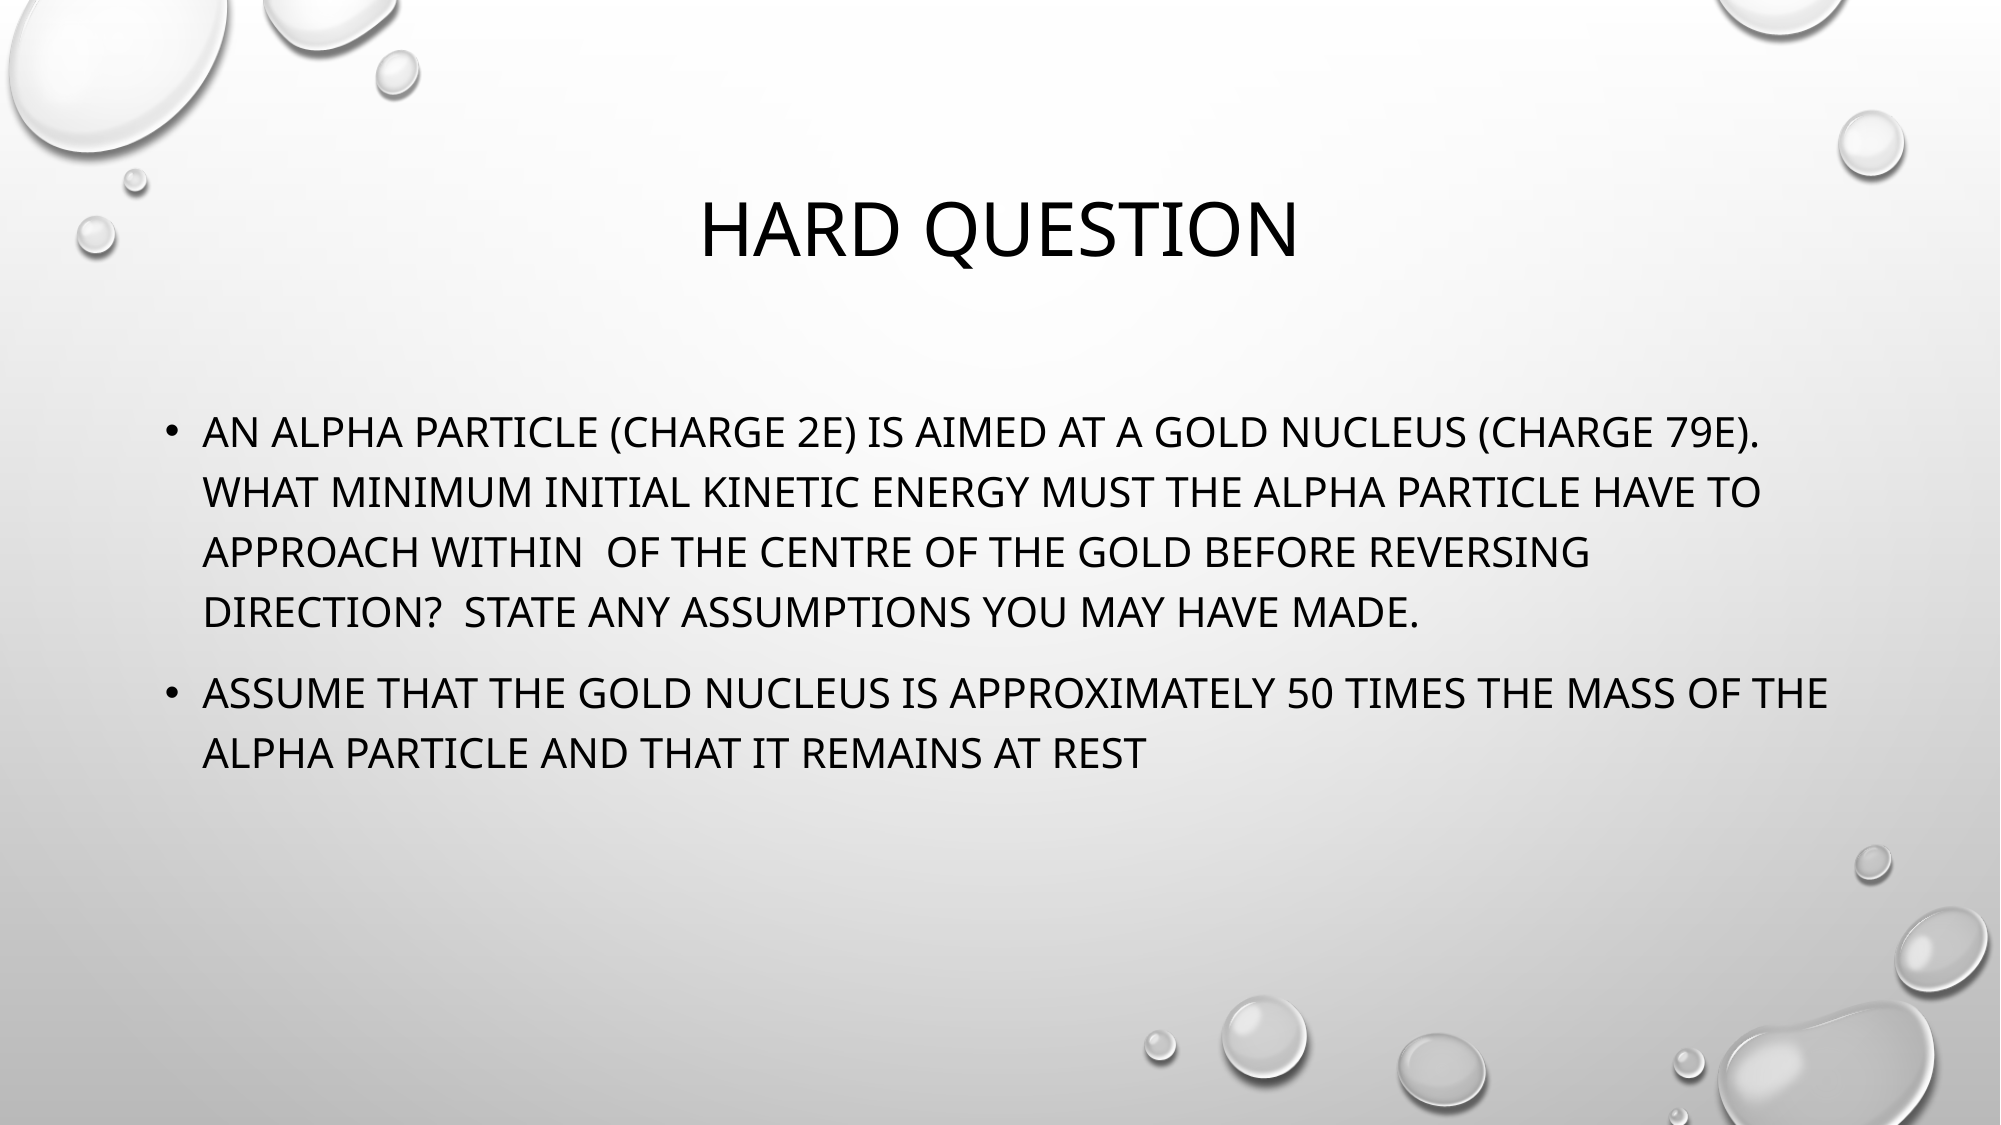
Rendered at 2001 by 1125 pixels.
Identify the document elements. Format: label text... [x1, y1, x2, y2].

title Hard question [149, 101, 1851, 364]
picture [0, 0, 2000, 1125]
